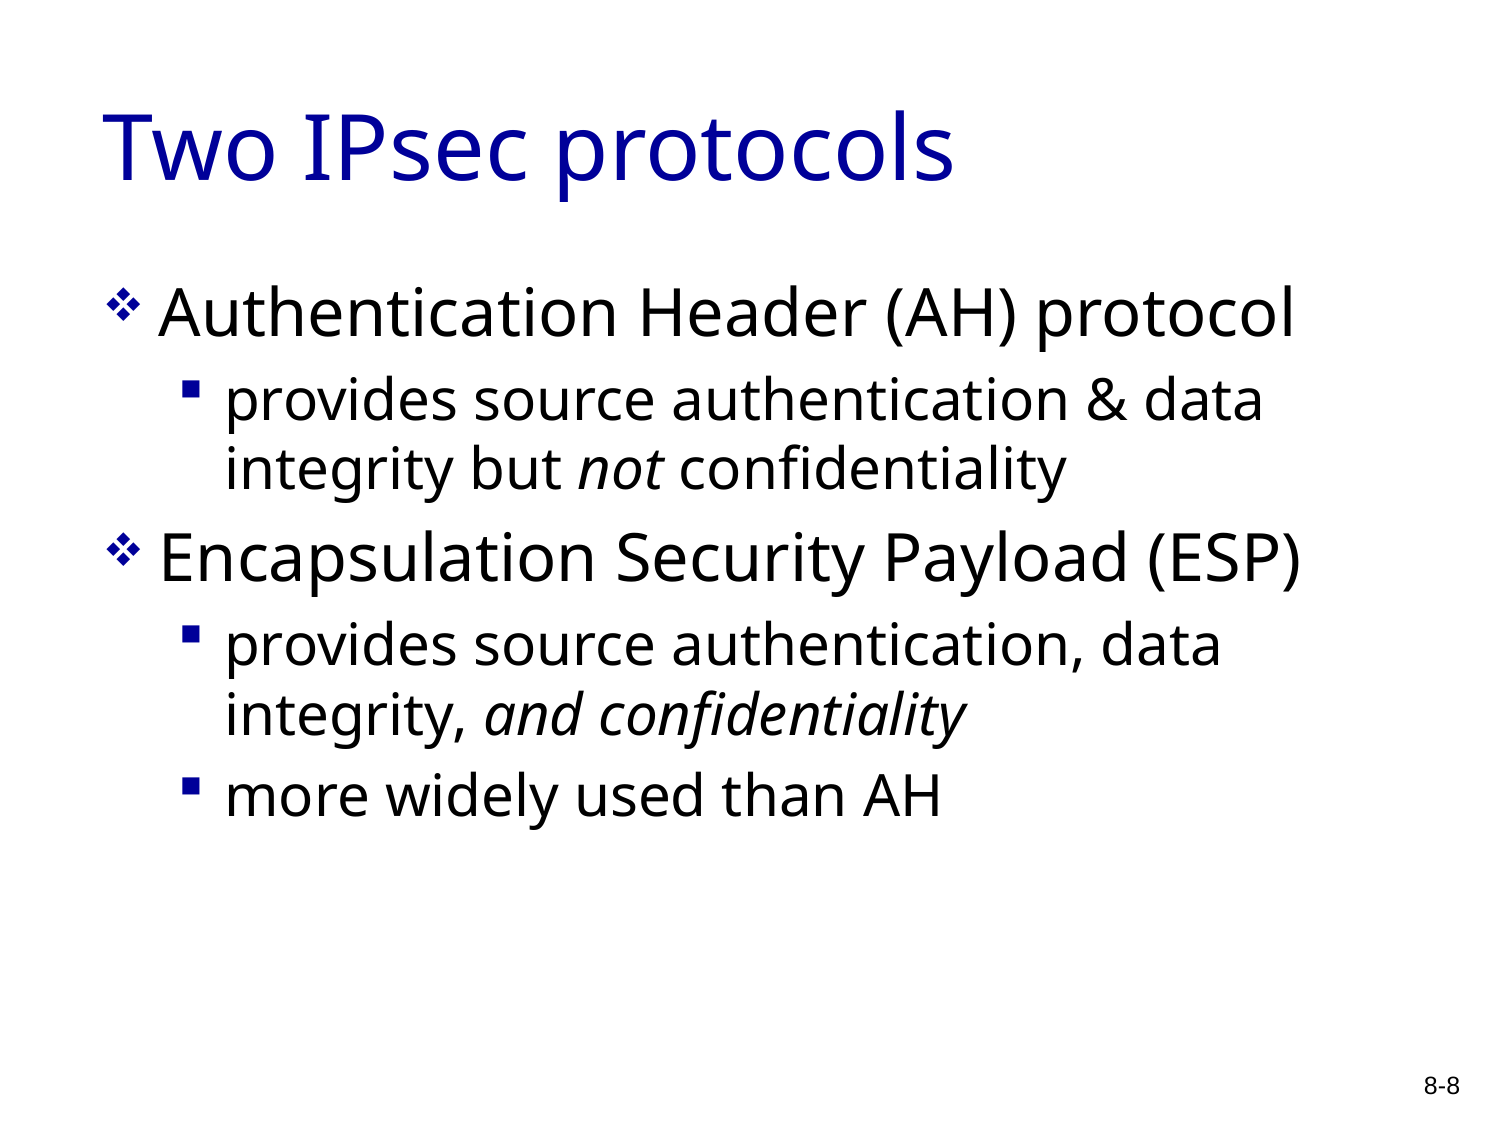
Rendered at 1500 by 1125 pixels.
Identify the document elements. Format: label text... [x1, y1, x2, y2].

title Two IPsec protocols [87, 49, 1363, 238]
list Authentication Header (AH) protocol provides source authentication & data integrity but not confidentiality Encapsulation Security Payload (ESP) provides source authentication, data integrity, and confidentiality more widely used than AH [87, 262, 1363, 1026]
